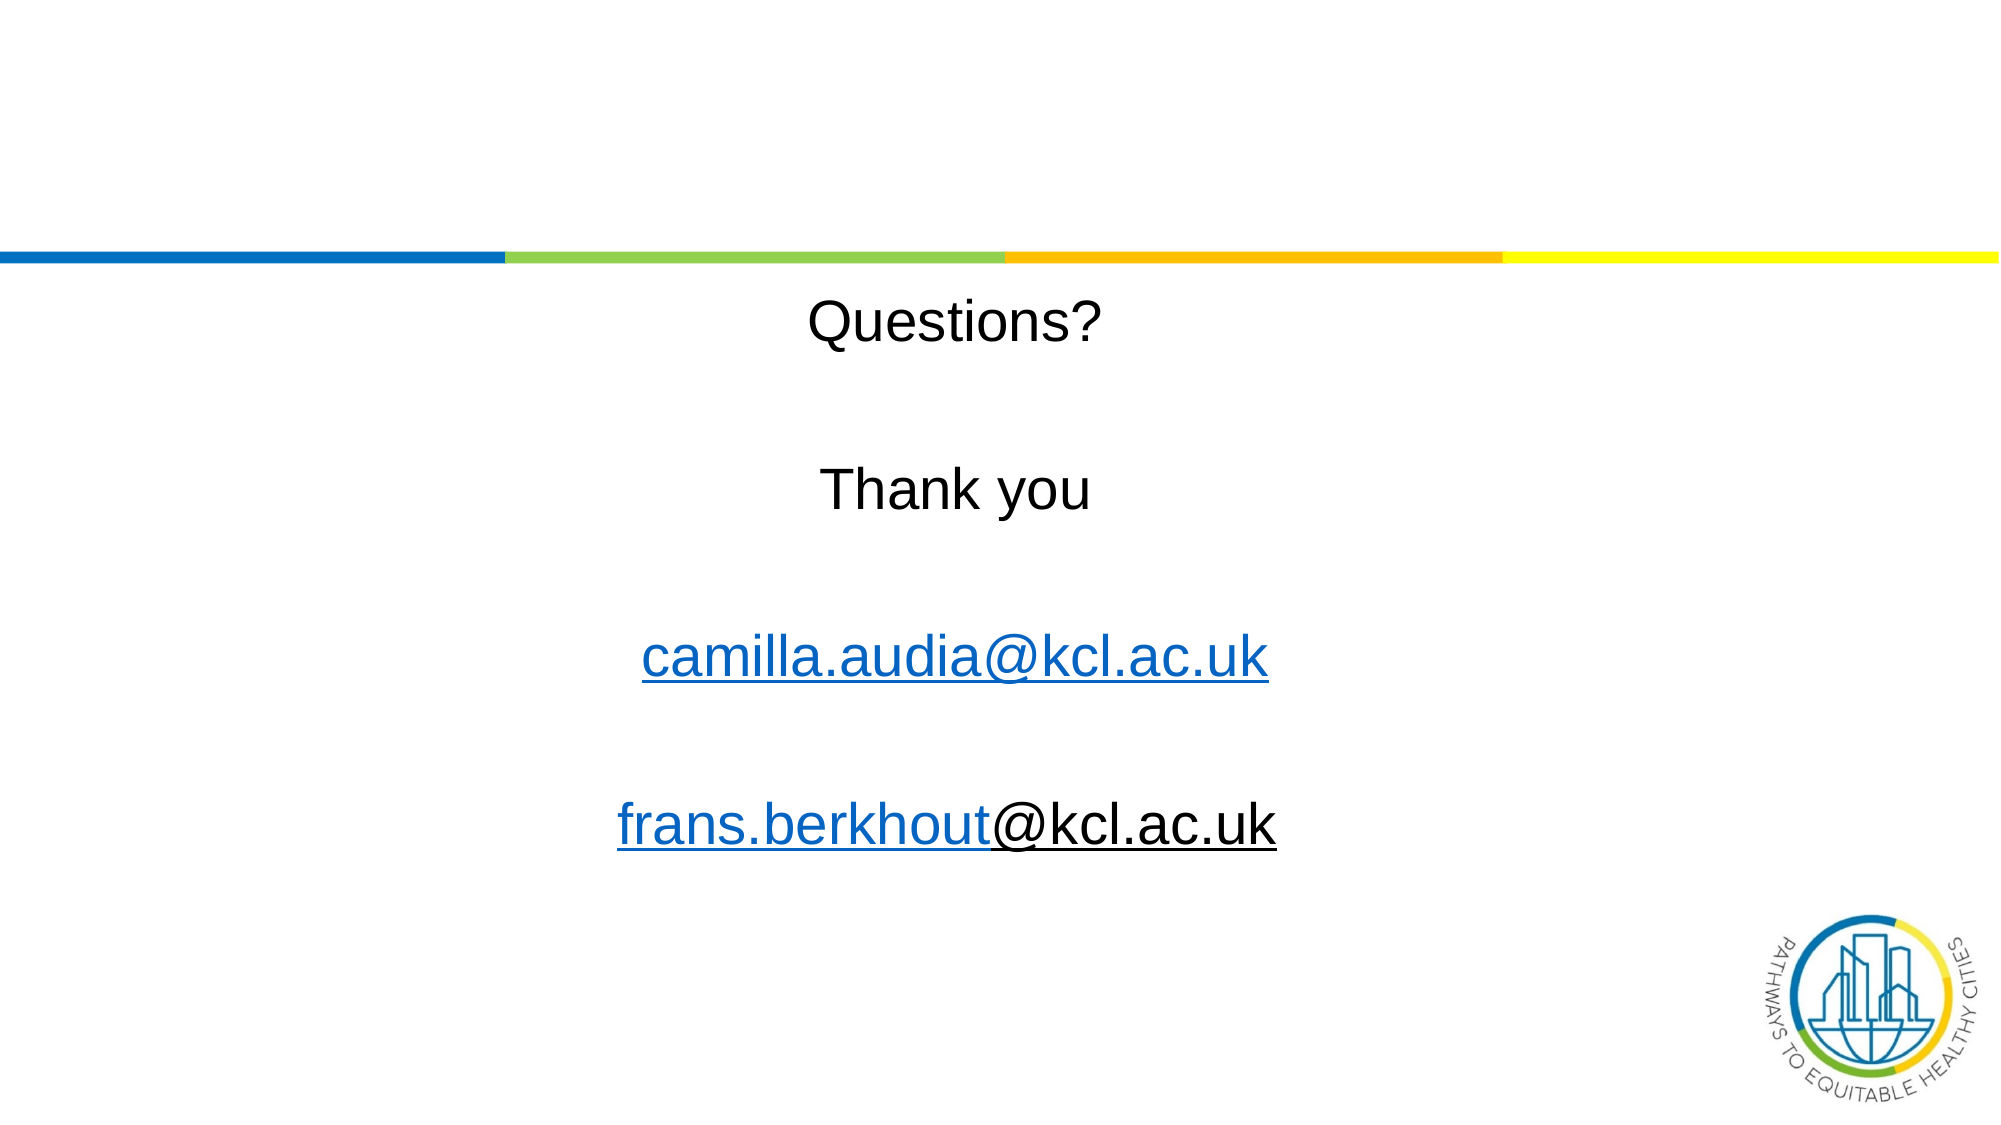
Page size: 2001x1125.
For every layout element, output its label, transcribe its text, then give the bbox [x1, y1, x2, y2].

picture [1742, 867, 2000, 1125]
list Questions? Thank you camilla.audia@kcl.ac.uk frans.berkhout@kcl.ac.uk [48, 283, 1863, 1090]
